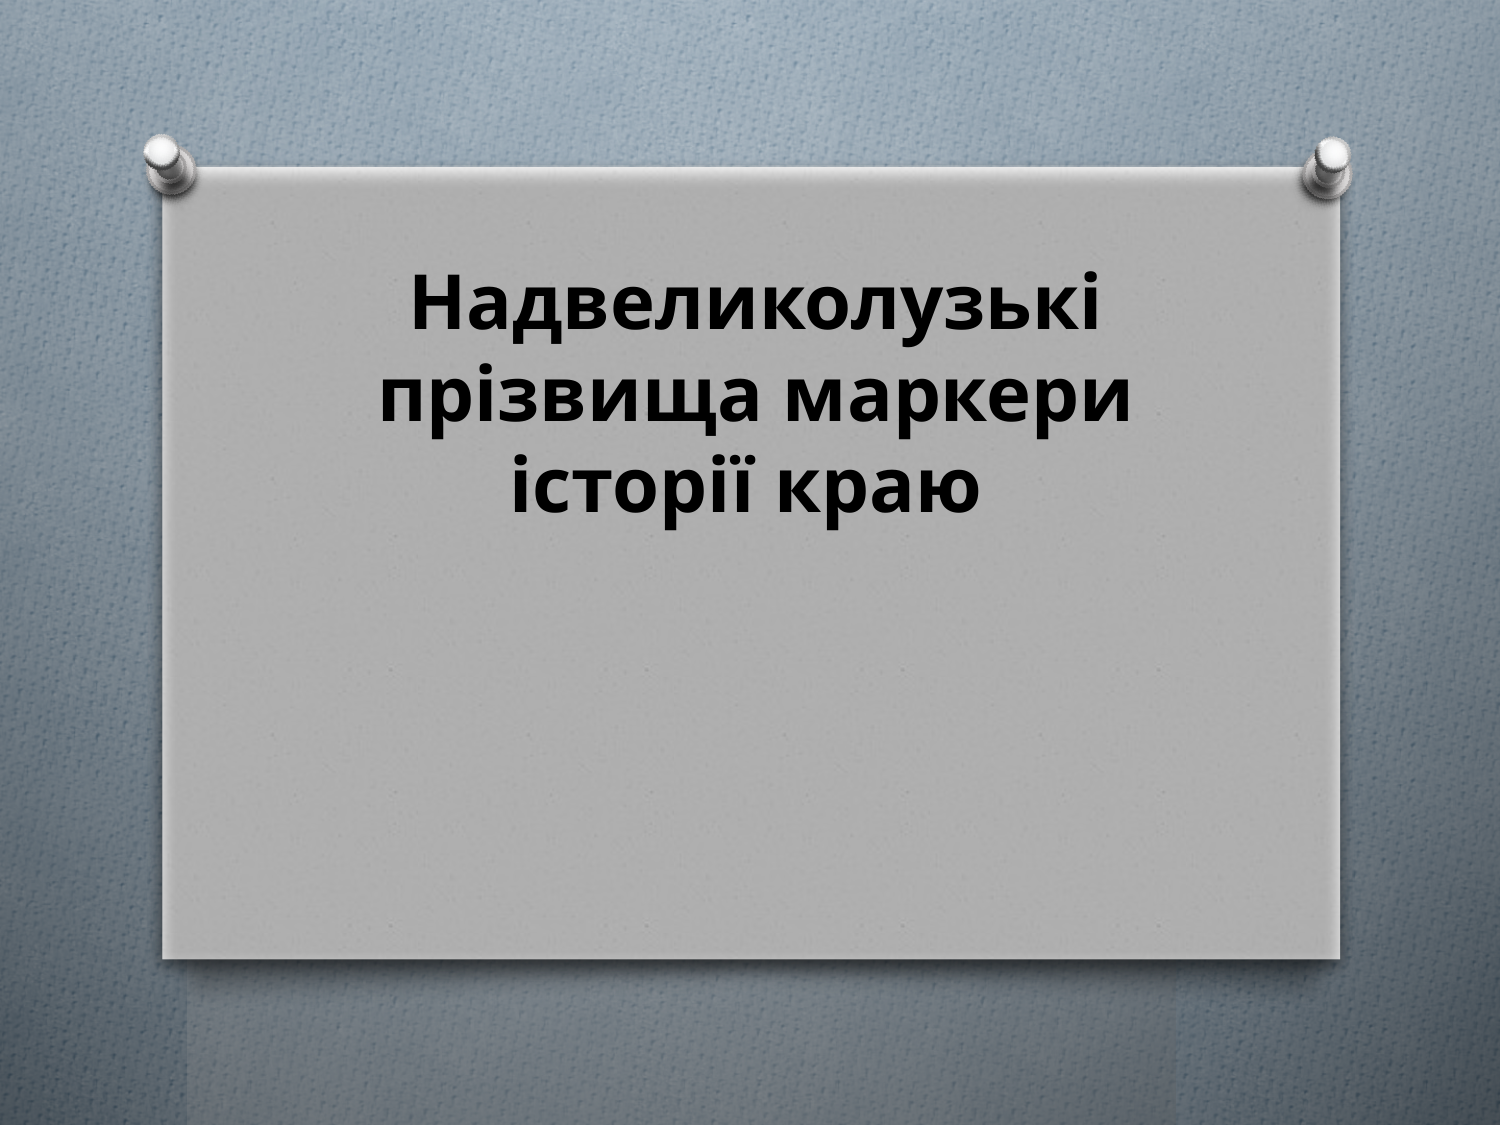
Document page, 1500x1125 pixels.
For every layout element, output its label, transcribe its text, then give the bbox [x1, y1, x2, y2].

title Надвеликолузькі прізвища маркери історії краю [283, 243, 1229, 627]
picture [112, 100, 235, 224]
picture [1274, 109, 1396, 230]
